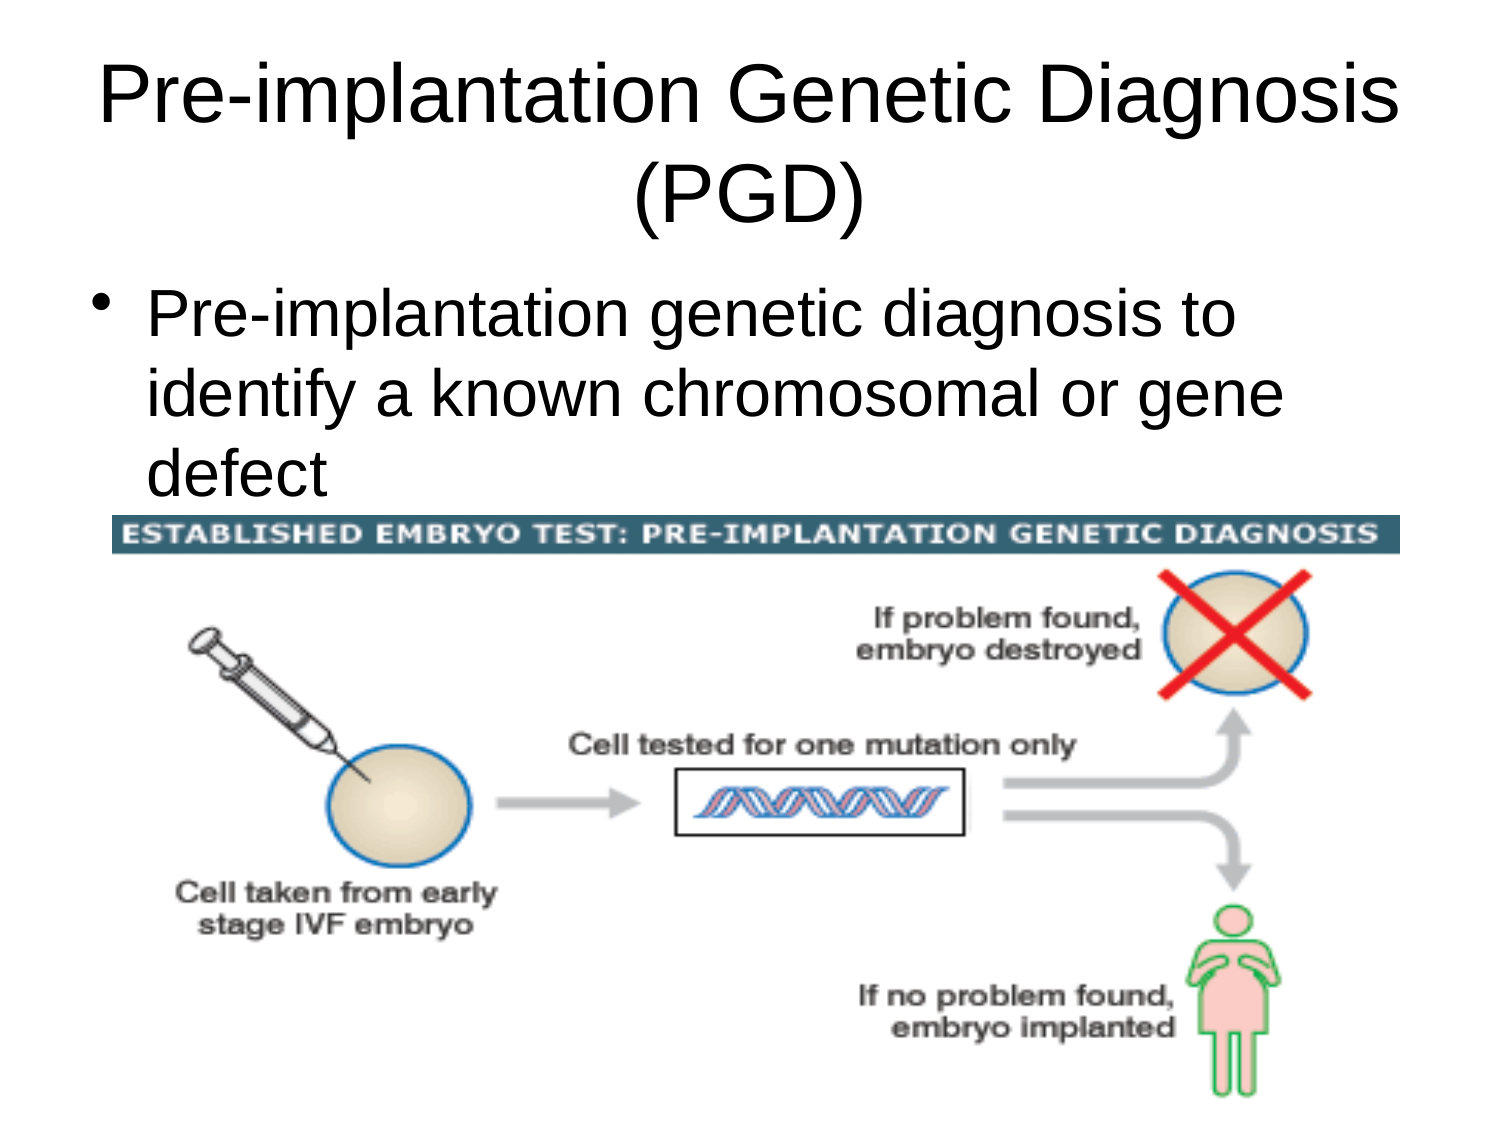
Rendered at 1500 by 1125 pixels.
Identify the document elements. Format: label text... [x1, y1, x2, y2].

list Pre-implantation genetic diagnosis to identify a known chromosomal or gene defect [75, 262, 1425, 551]
title Pre-implantation Genetic Diagnosis (PGD) [75, 45, 1425, 233]
picture [112, 515, 1400, 1112]
